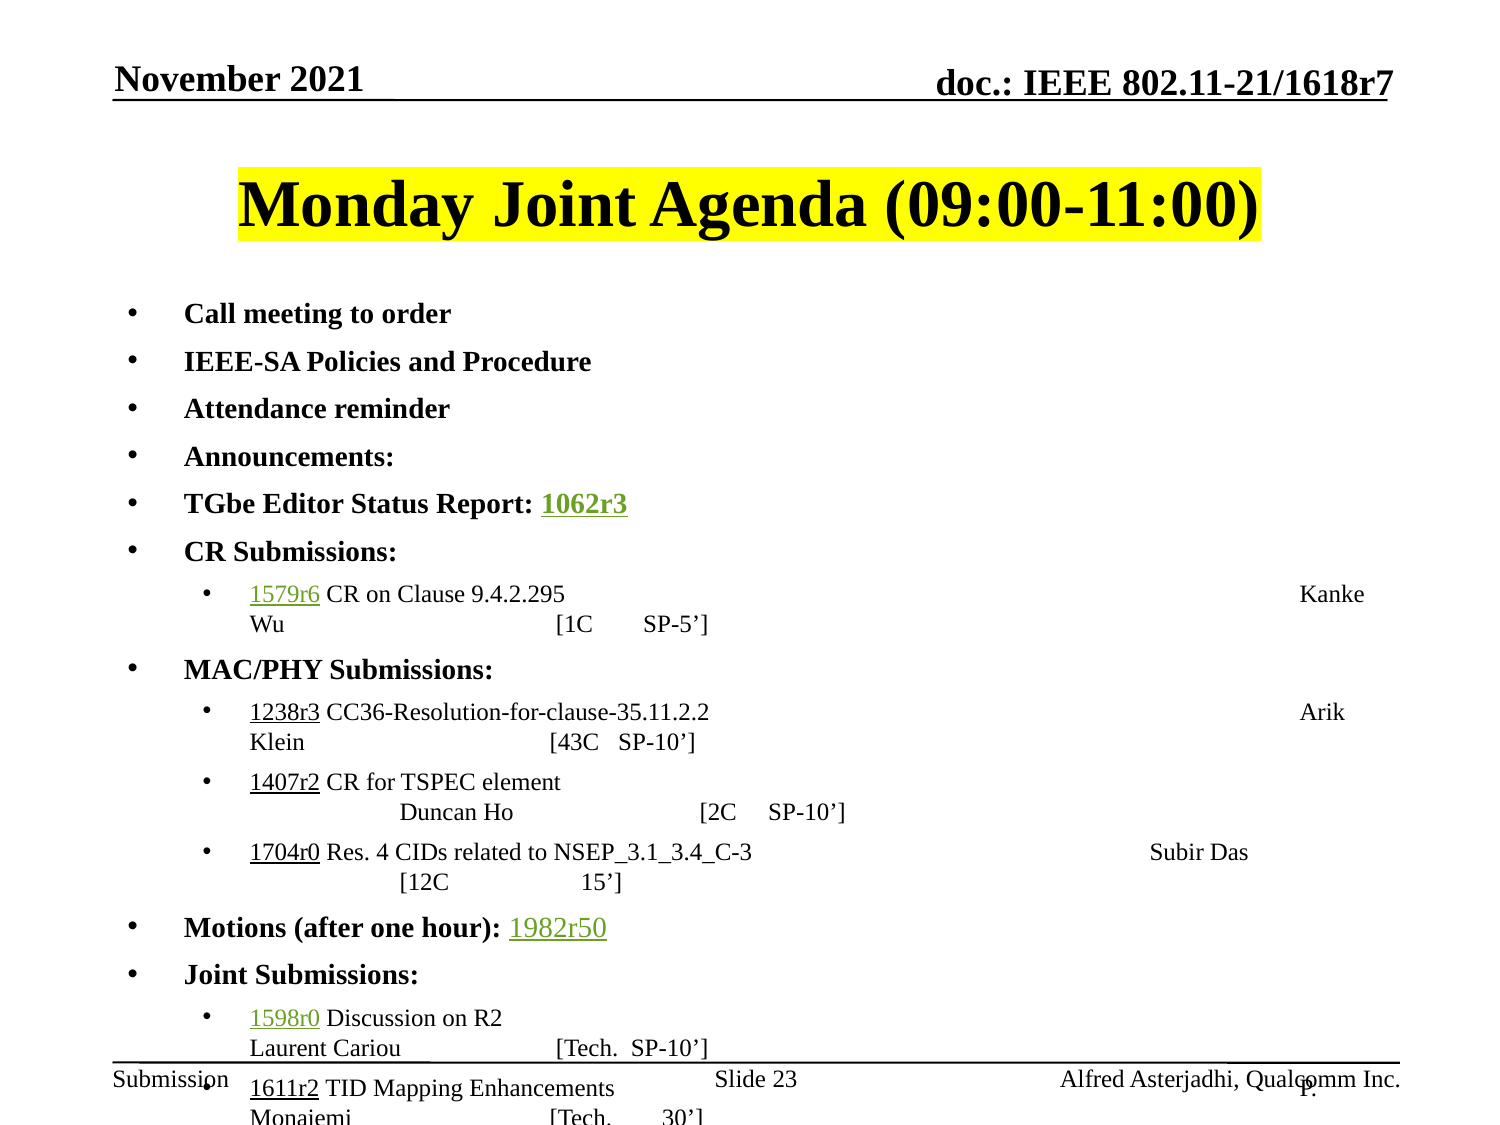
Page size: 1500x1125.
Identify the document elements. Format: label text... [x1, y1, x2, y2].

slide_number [114, 54, 423, 100]
list Call meeting to order IEEE-SA Policies and Procedure Attendance reminder Announcements: TGbe Editor Status Report: 1062r3 CR Submissions: 1579r6 CR on Clause 9.4.2.295 Kanke Wu [1C SP-5’] MAC/PHY Submissions: 1238r3 CC36-Resolution-for-clause-35.11.2.2 Arik Klein [43C SP-10’] 1407r2 CR for TSPEC element Duncan Ho [2C SP-10’] 1704r0 Res. 4 CIDs related to NSEP_3.1_3.4_C-3 Subir Das [12C 15’] Motions (after one hour): 1982r50 Joint Submissions: 1598r0 Discussion on R2 Laurent Cariou [Tech. SP-10’] 1611r2 TID Mapping Enhancements P. Monajemi [Tech. 30’] AoB: Adjourn [112, 286, 1388, 1063]
slide_number Slide 23 [712, 1061, 800, 1123]
footer Alfred Asterjadhi, Qualcomm Inc. [878, 1061, 1402, 1093]
title Monday Joint Agenda (09:00-11:00) [112, 112, 1388, 286]
